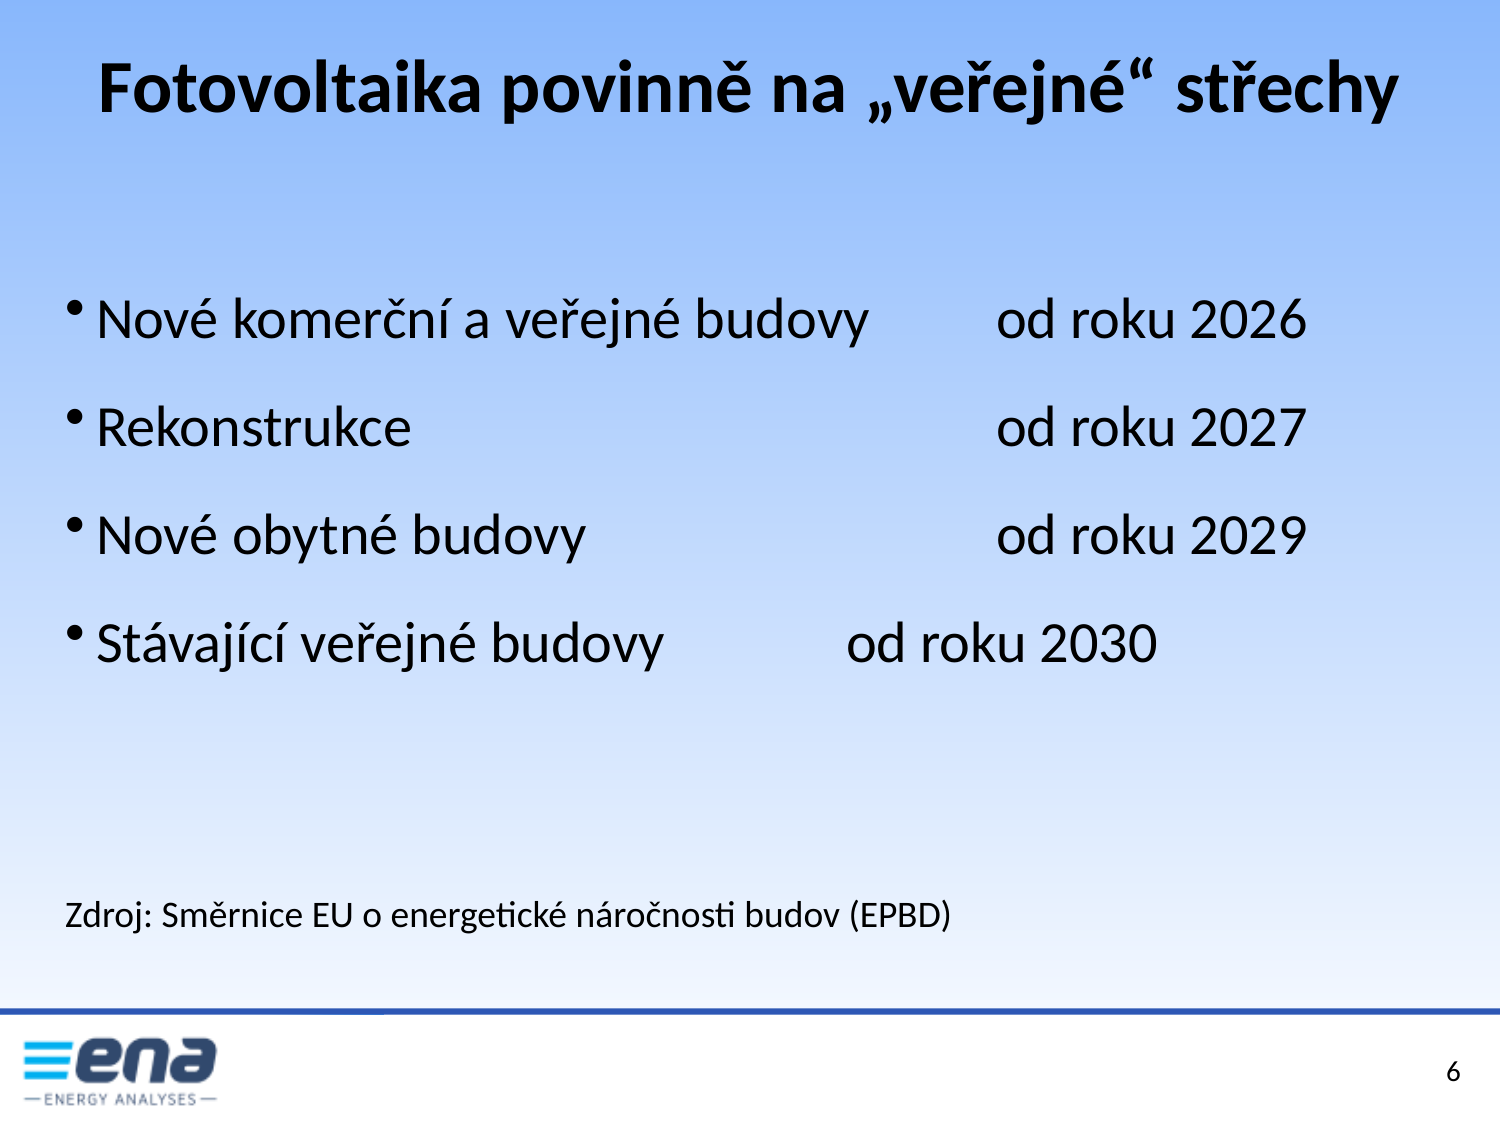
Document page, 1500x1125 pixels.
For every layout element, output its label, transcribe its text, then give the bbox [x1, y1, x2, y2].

picture [0, 1015, 1500, 1125]
list Nové komerční a veřejné budovy od roku 2026 Rekonstrukce od roku 2027 Nové obytné budovy od roku 2029 Stávající veřejné budovy od roku 2030 Zdroj: Směrnice EU o energetické náročnosti budov (EPBD) [64, 275, 1436, 1014]
title Fotovoltaika povinně na „veřejné“ střechy [0, 38, 1500, 215]
